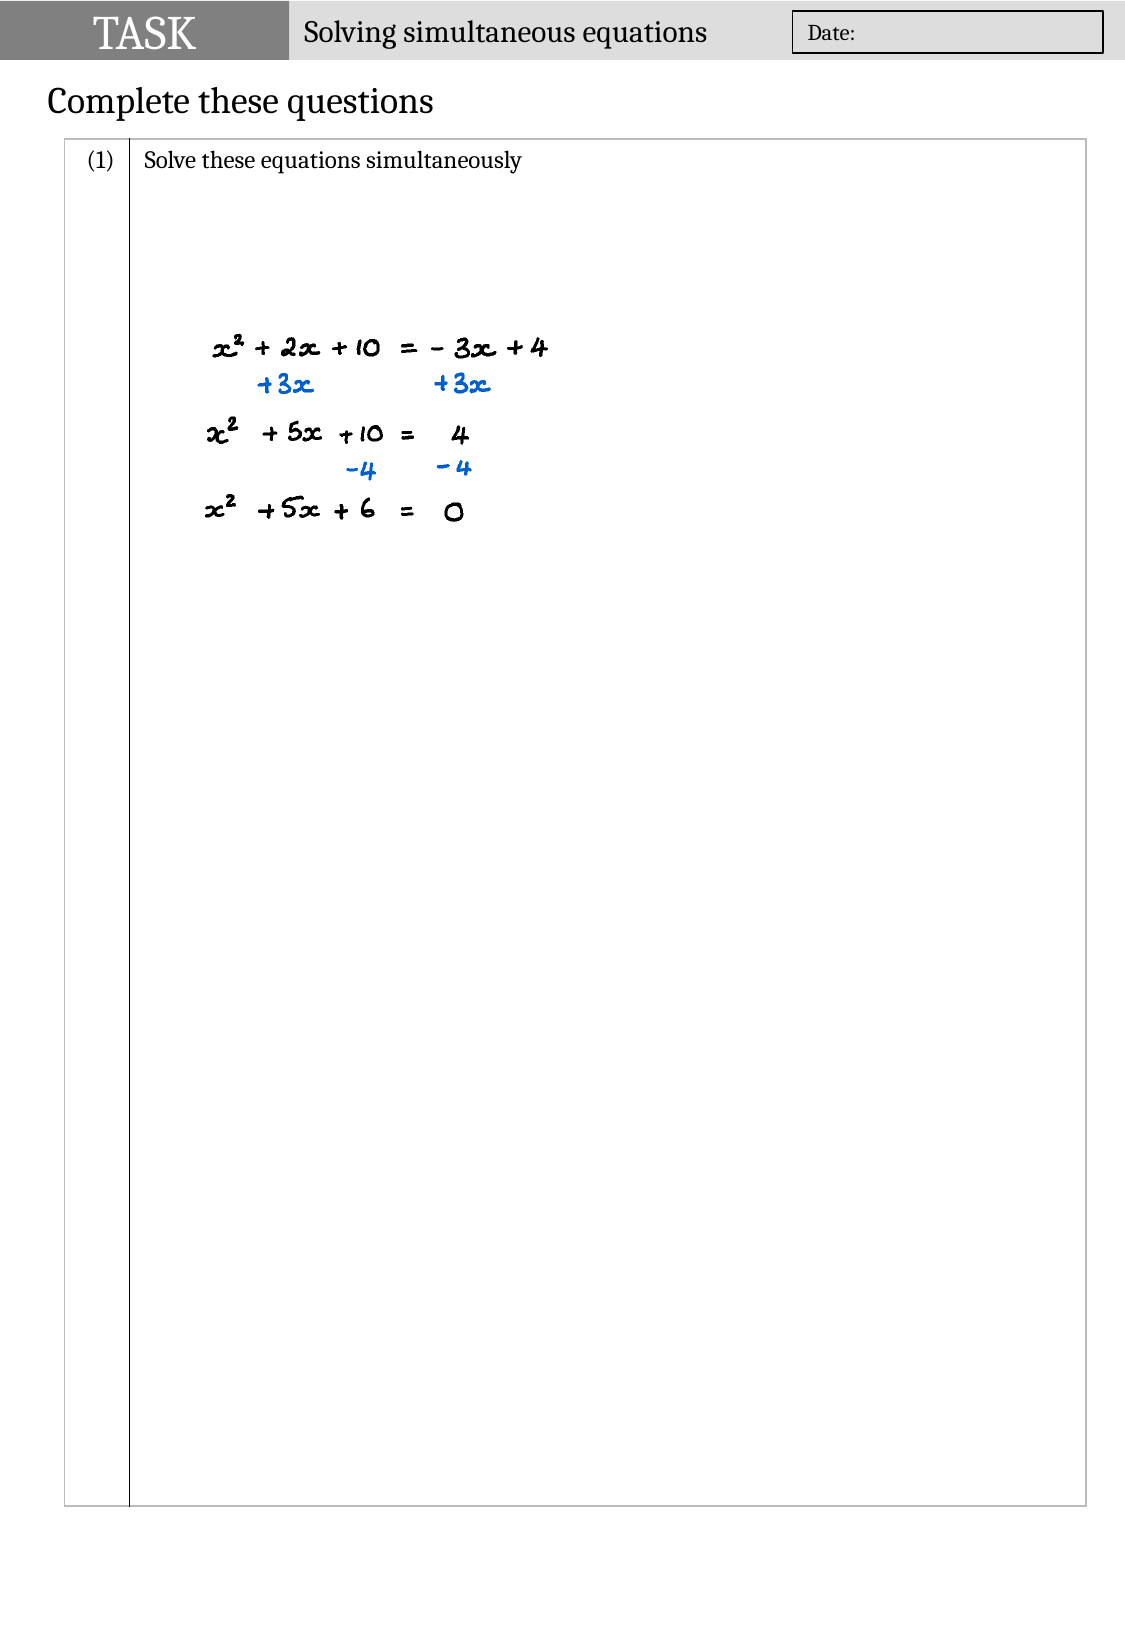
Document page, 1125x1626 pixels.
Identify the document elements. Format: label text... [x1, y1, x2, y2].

text_box Date: [792, 10, 1104, 53]
picture [174, 323, 616, 534]
text_box Solving simultaneous equations [289, 0, 1125, 60]
text_box TASK [0, 0, 289, 60]
text_box Complete these questions [33, 68, 450, 129]
